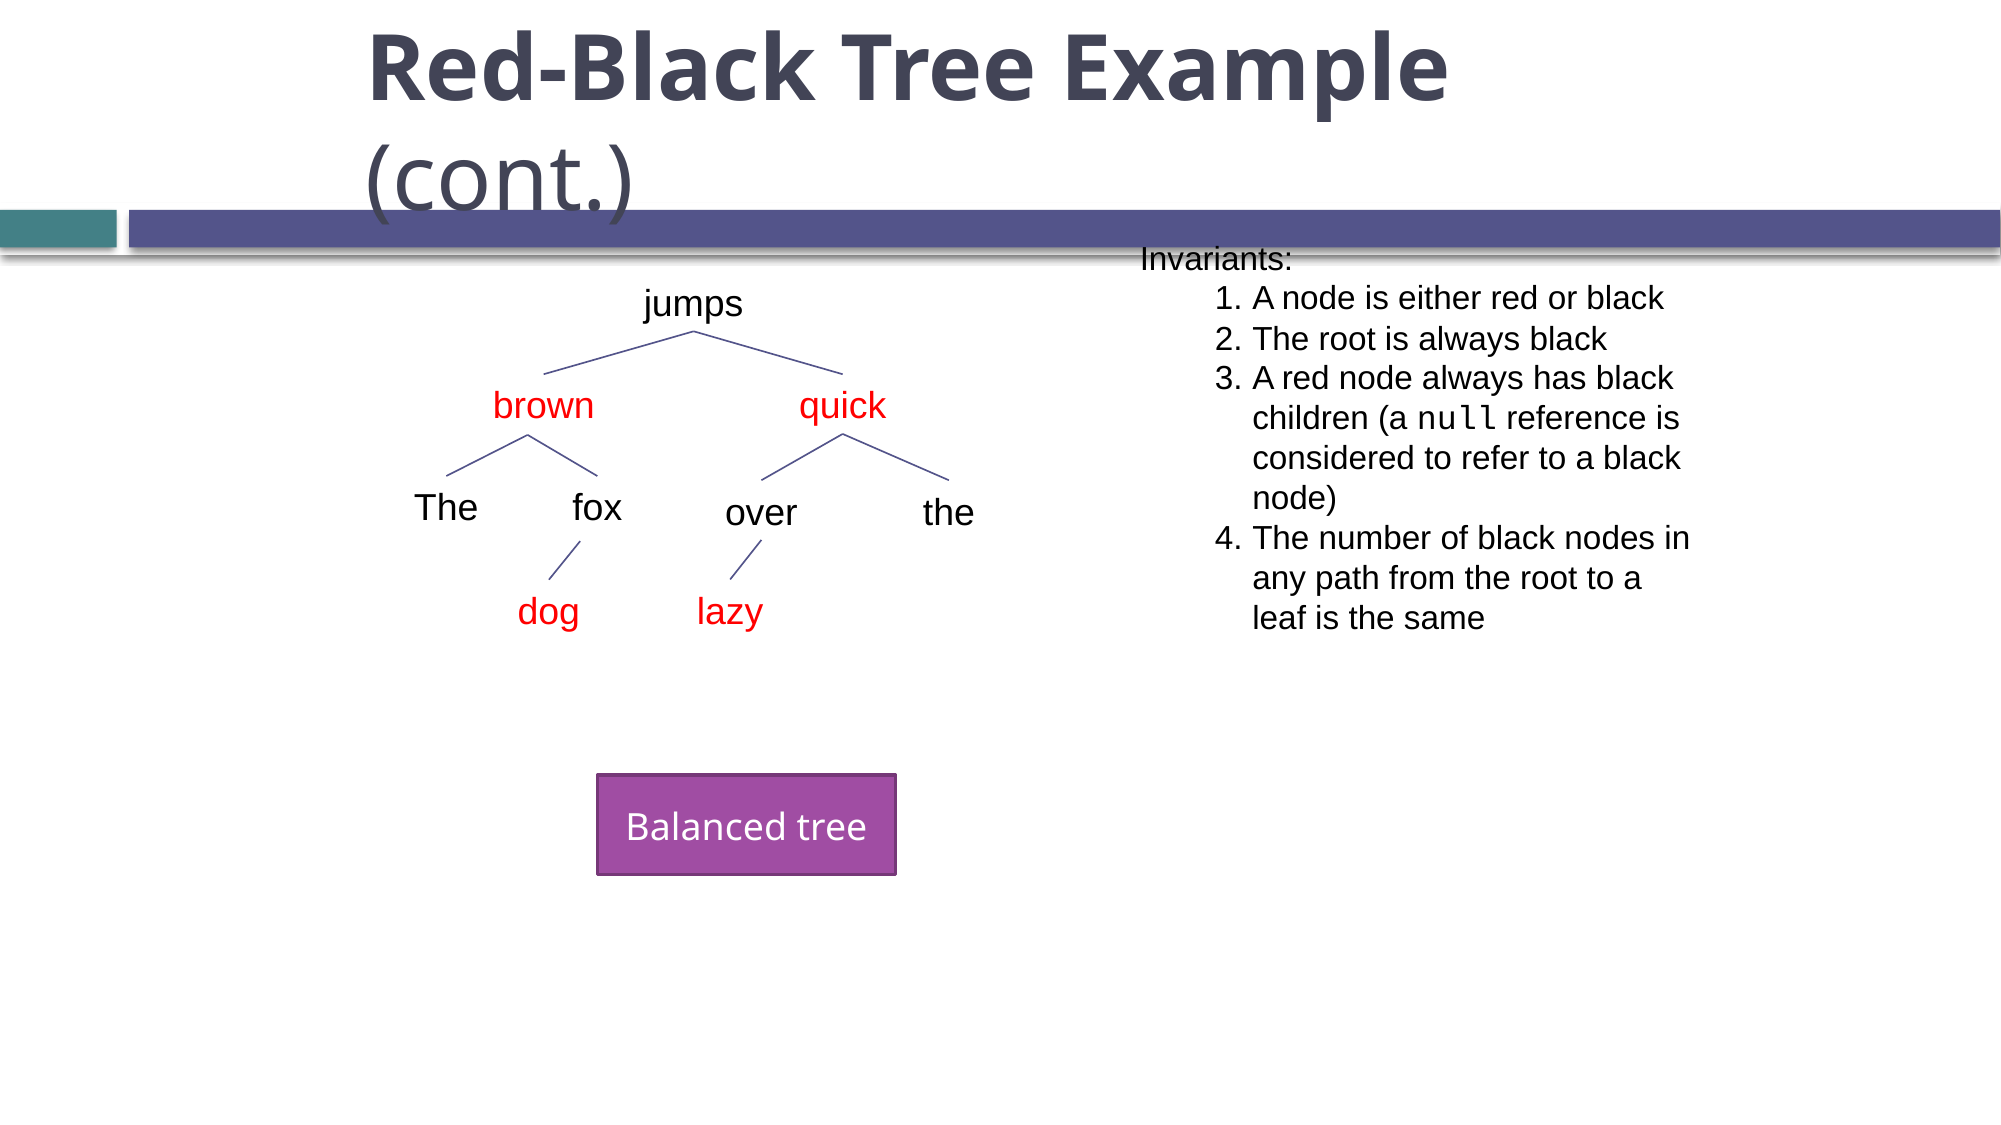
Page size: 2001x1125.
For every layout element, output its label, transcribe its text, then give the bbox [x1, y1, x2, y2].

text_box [548, 540, 581, 580]
text_box jumps [587, 271, 800, 331]
text_box quick [736, 374, 949, 434]
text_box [543, 331, 694, 375]
text_box Invariants: A node is either red or black The root is always black A red node always has black children (a null reference is considered to refer to a black node) The number of black nodes in any path from the root to a leaf is the same [1124, 229, 1713, 644]
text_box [761, 434, 842, 481]
text_box brown [437, 374, 650, 434]
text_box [729, 540, 762, 580]
text_box lazy [656, 579, 837, 640]
title Red-Black Tree Example (cont.) [350, 37, 1689, 201]
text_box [527, 434, 598, 477]
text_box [694, 331, 843, 375]
text_box the [842, 480, 1056, 540]
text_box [445, 434, 527, 477]
text_box The [340, 475, 491, 536]
text_box over [655, 480, 842, 540]
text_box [842, 434, 950, 481]
text_box dog [442, 579, 656, 640]
text_box fox [491, 475, 704, 536]
text_box Balanced tree [596, 773, 897, 876]
